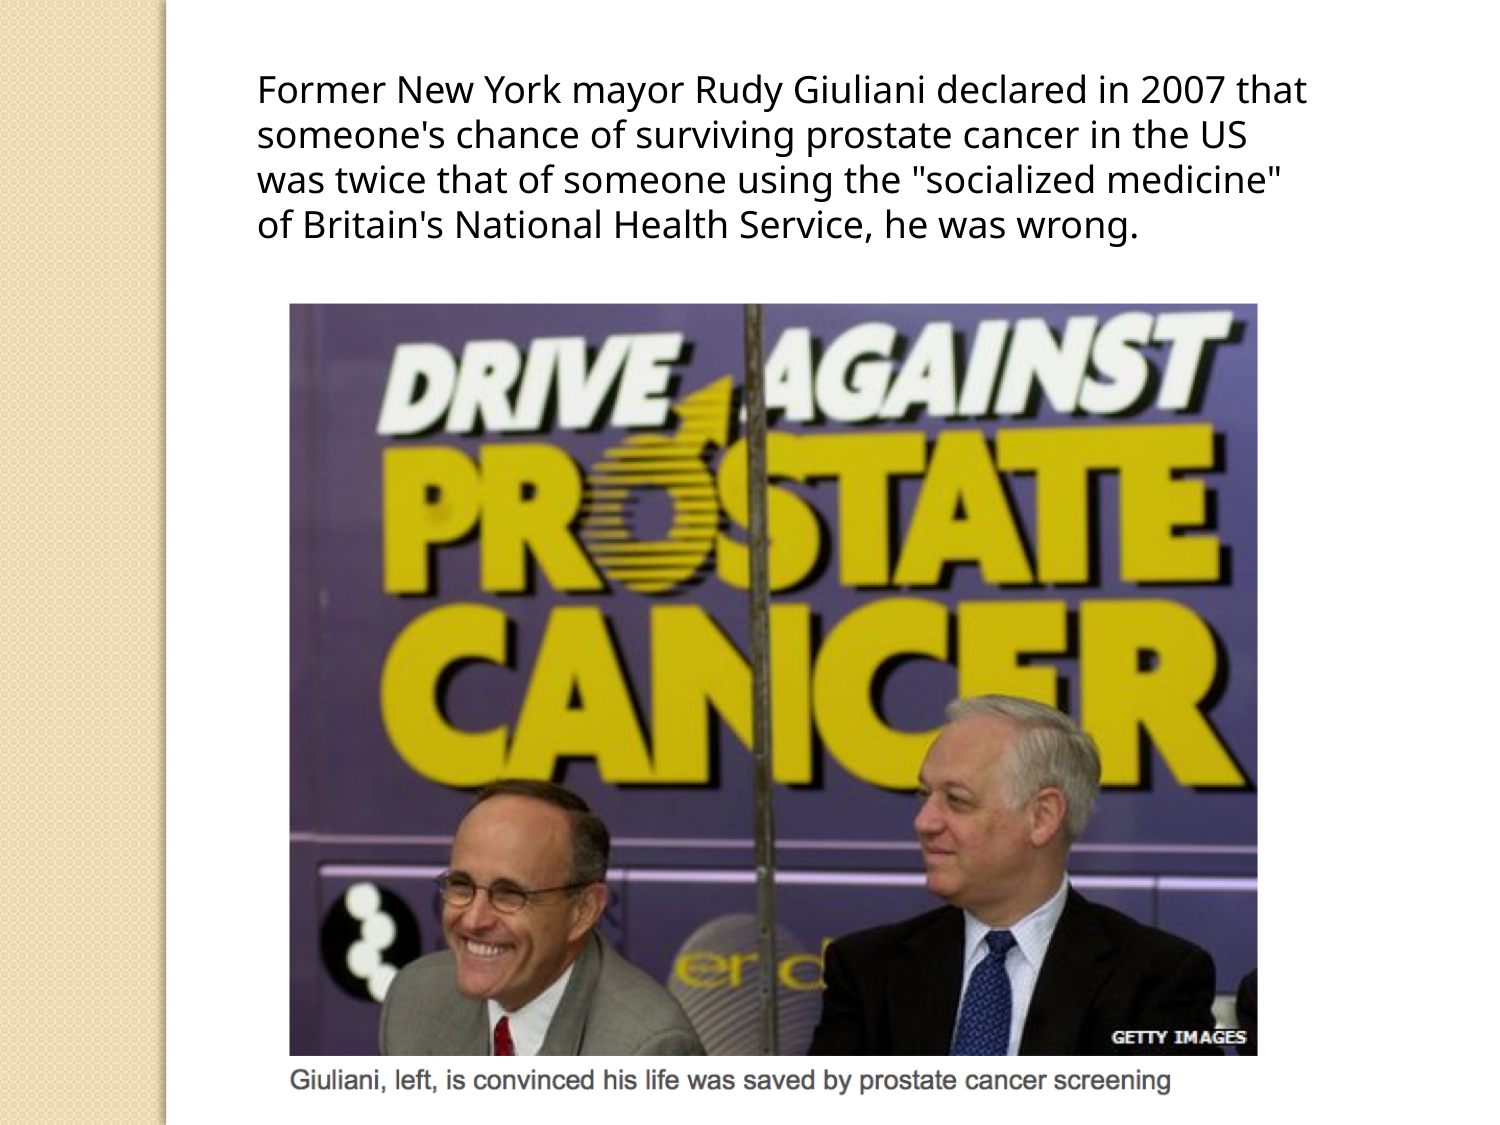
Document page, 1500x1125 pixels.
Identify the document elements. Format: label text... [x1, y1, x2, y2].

text_box Former New York mayor Rudy Giuliani declared in 2007 that someone's chance of surviving prostate cancer in the US was twice that of someone using the "socialized medicine" of Britain's National Health Service, he was wrong. [242, 58, 1341, 254]
picture [277, 288, 1268, 1107]
